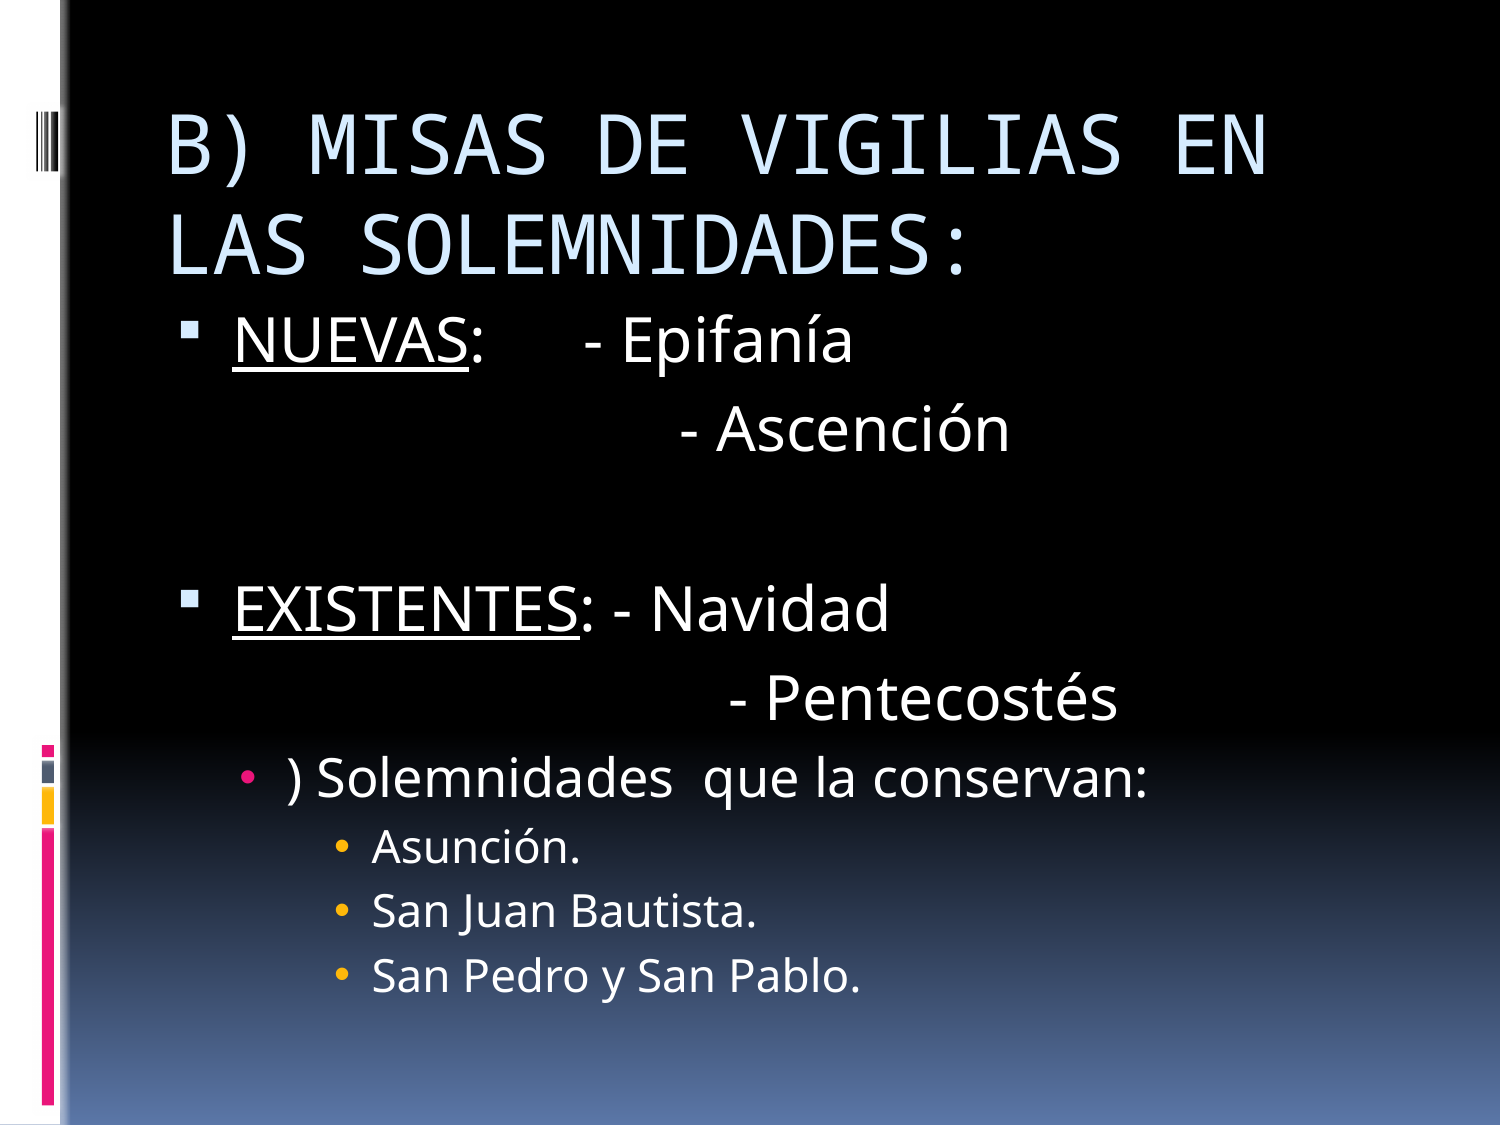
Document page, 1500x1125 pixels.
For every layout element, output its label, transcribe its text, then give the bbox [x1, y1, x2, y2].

list NUEVAS: - Epifanía - Ascención EXISTENTES: - Navidad - Pentecostés ) Solemnidades que la conservan: Asunción. San Juan Bautista. San Pedro y San Pablo. [150, 292, 1425, 1043]
title B) MISAS DE VIGILIAS EN LAS SOLEMNIDADES: [150, 83, 1425, 275]
